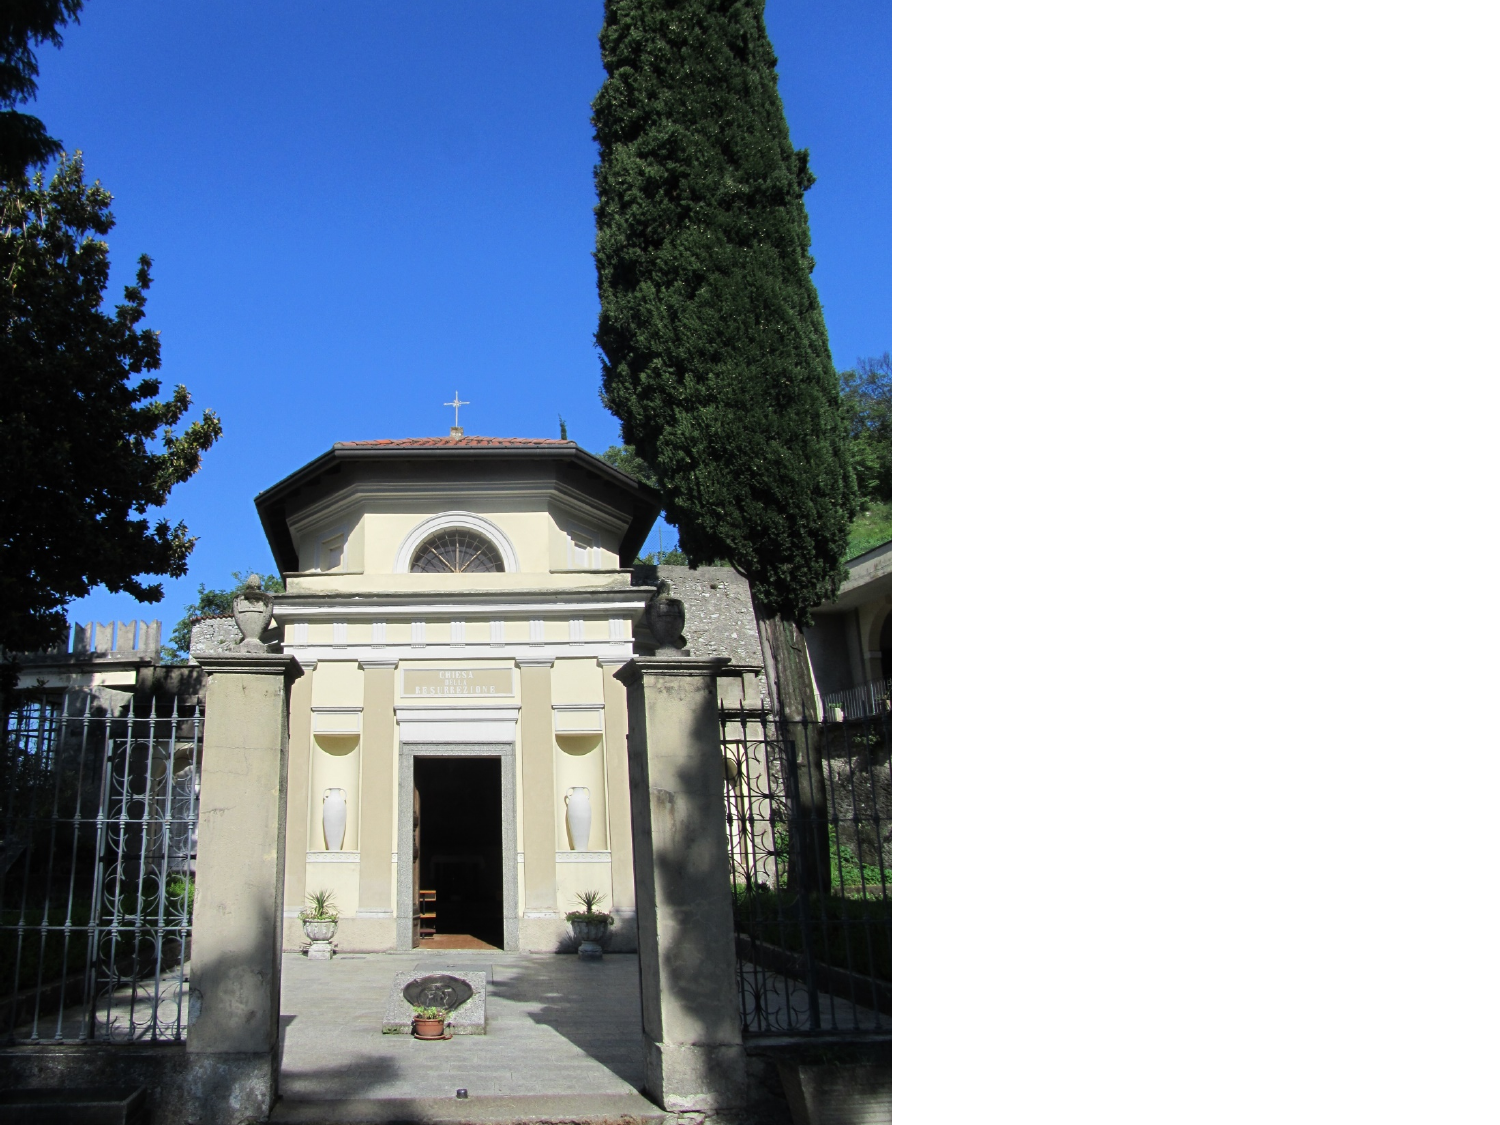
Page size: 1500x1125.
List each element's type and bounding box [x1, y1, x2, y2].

list [0, 0, 892, 1125]
